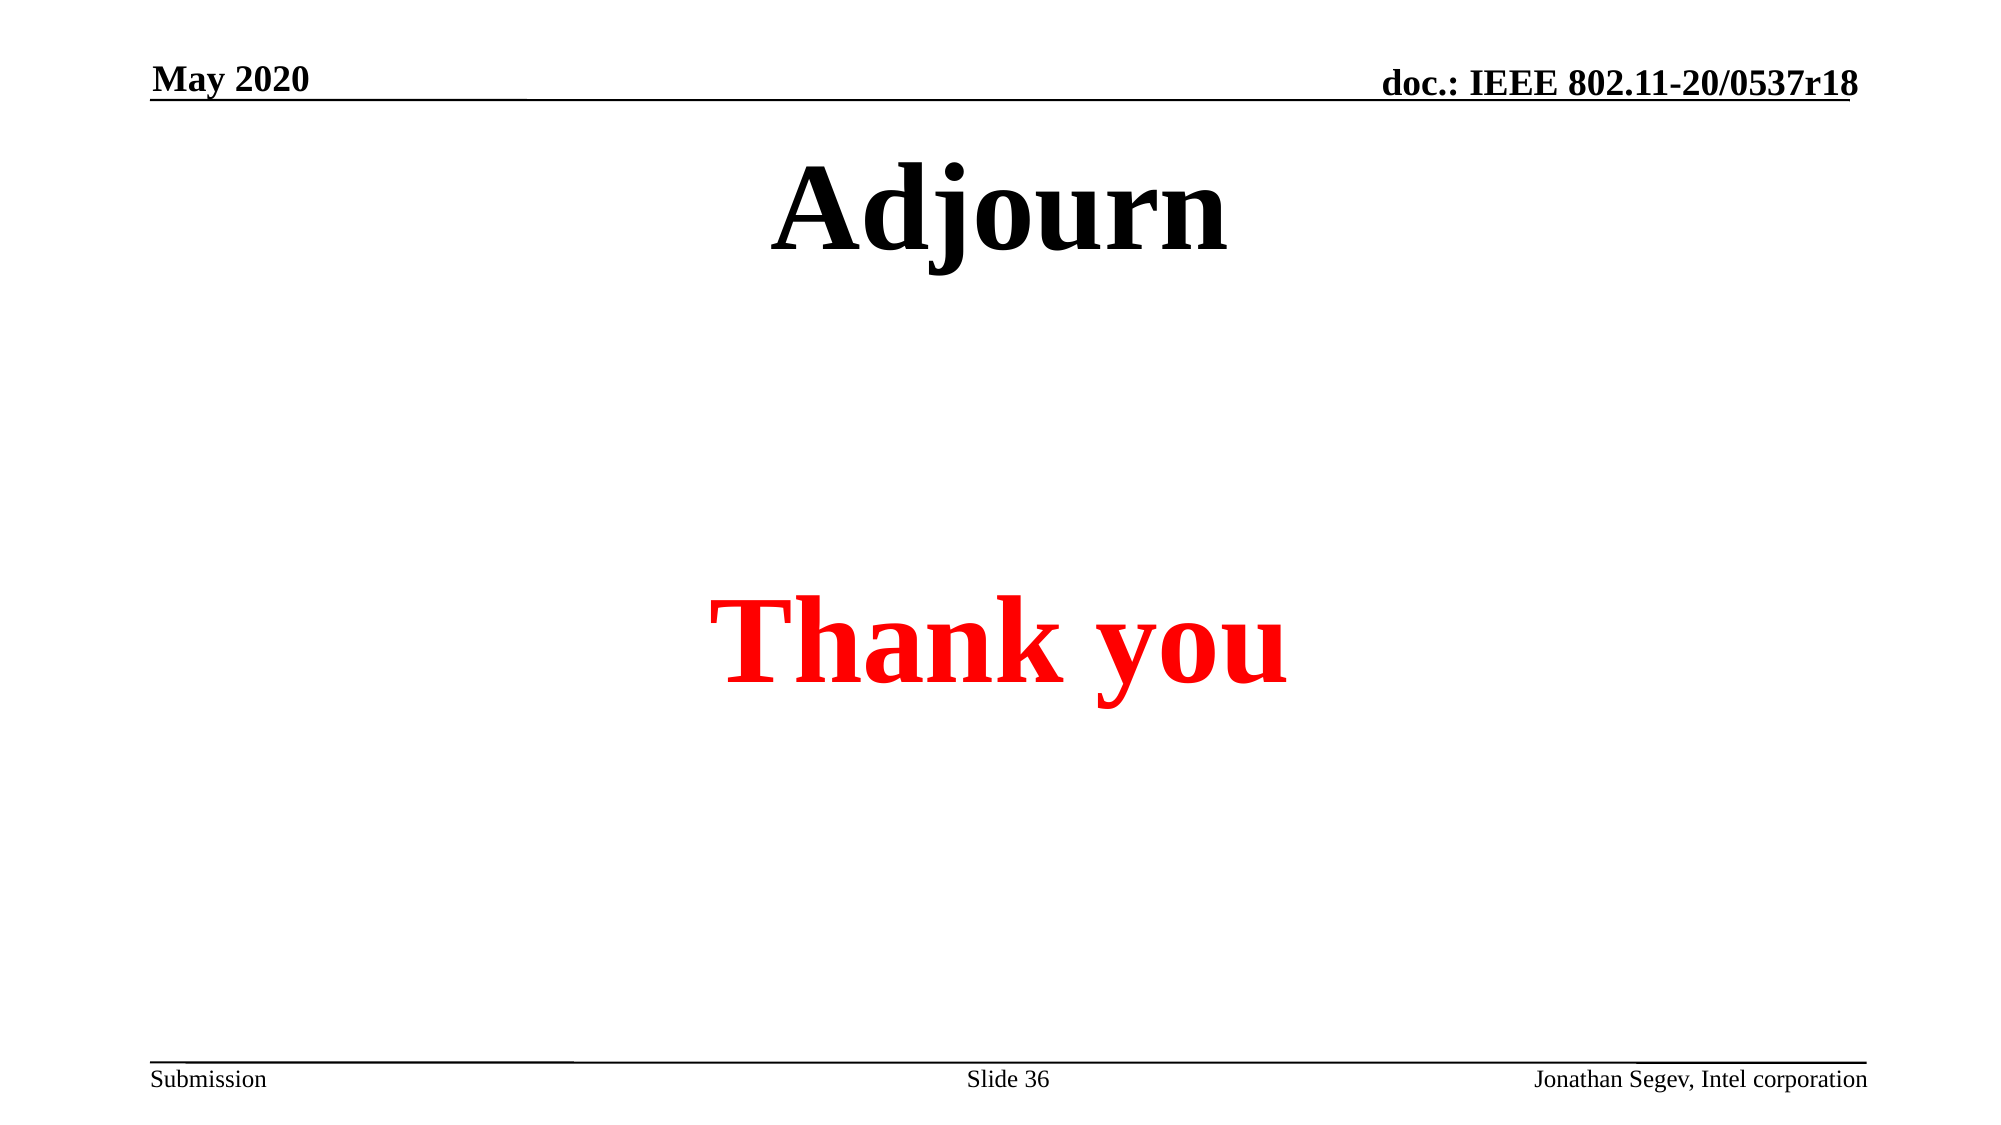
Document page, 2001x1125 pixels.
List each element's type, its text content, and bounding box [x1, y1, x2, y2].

title Adjourn [149, 112, 1850, 288]
footer Jonathan Segev, Intel corporation [1171, 1061, 1869, 1093]
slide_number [152, 54, 563, 100]
slide_number Slide 36 [950, 1061, 1067, 1123]
list Thank you [149, 324, 1850, 1000]
